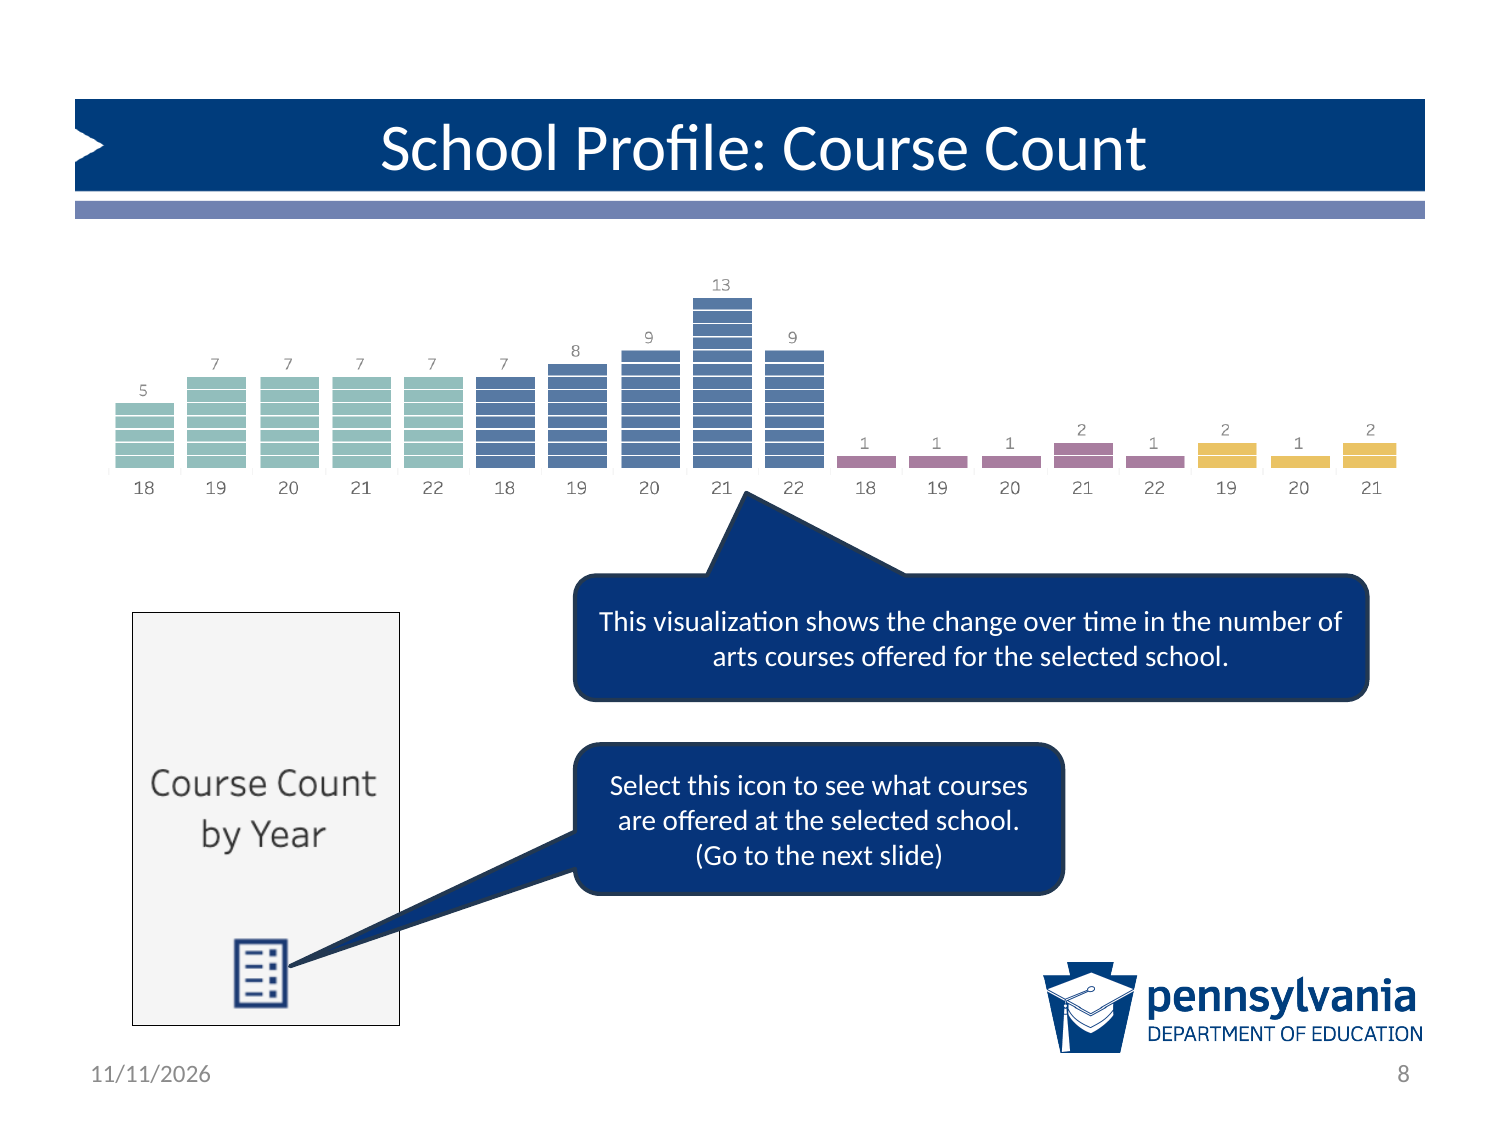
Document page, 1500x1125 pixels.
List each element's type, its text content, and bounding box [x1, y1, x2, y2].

slide_number 8 [1074, 1042, 1425, 1103]
title School Profile: Course Count [75, 50, 1425, 238]
picture [1043, 962, 1422, 1053]
picture [103, 249, 1397, 500]
text_box Select this icon to see what courses are offered at the selected school. (Go to the next slide) [404, 742, 1066, 930]
text_box This visualization shows the change over time in the number of arts courses offered for the selected school. [572, 509, 1370, 703]
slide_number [75, 1042, 425, 1103]
picture [132, 612, 401, 1027]
